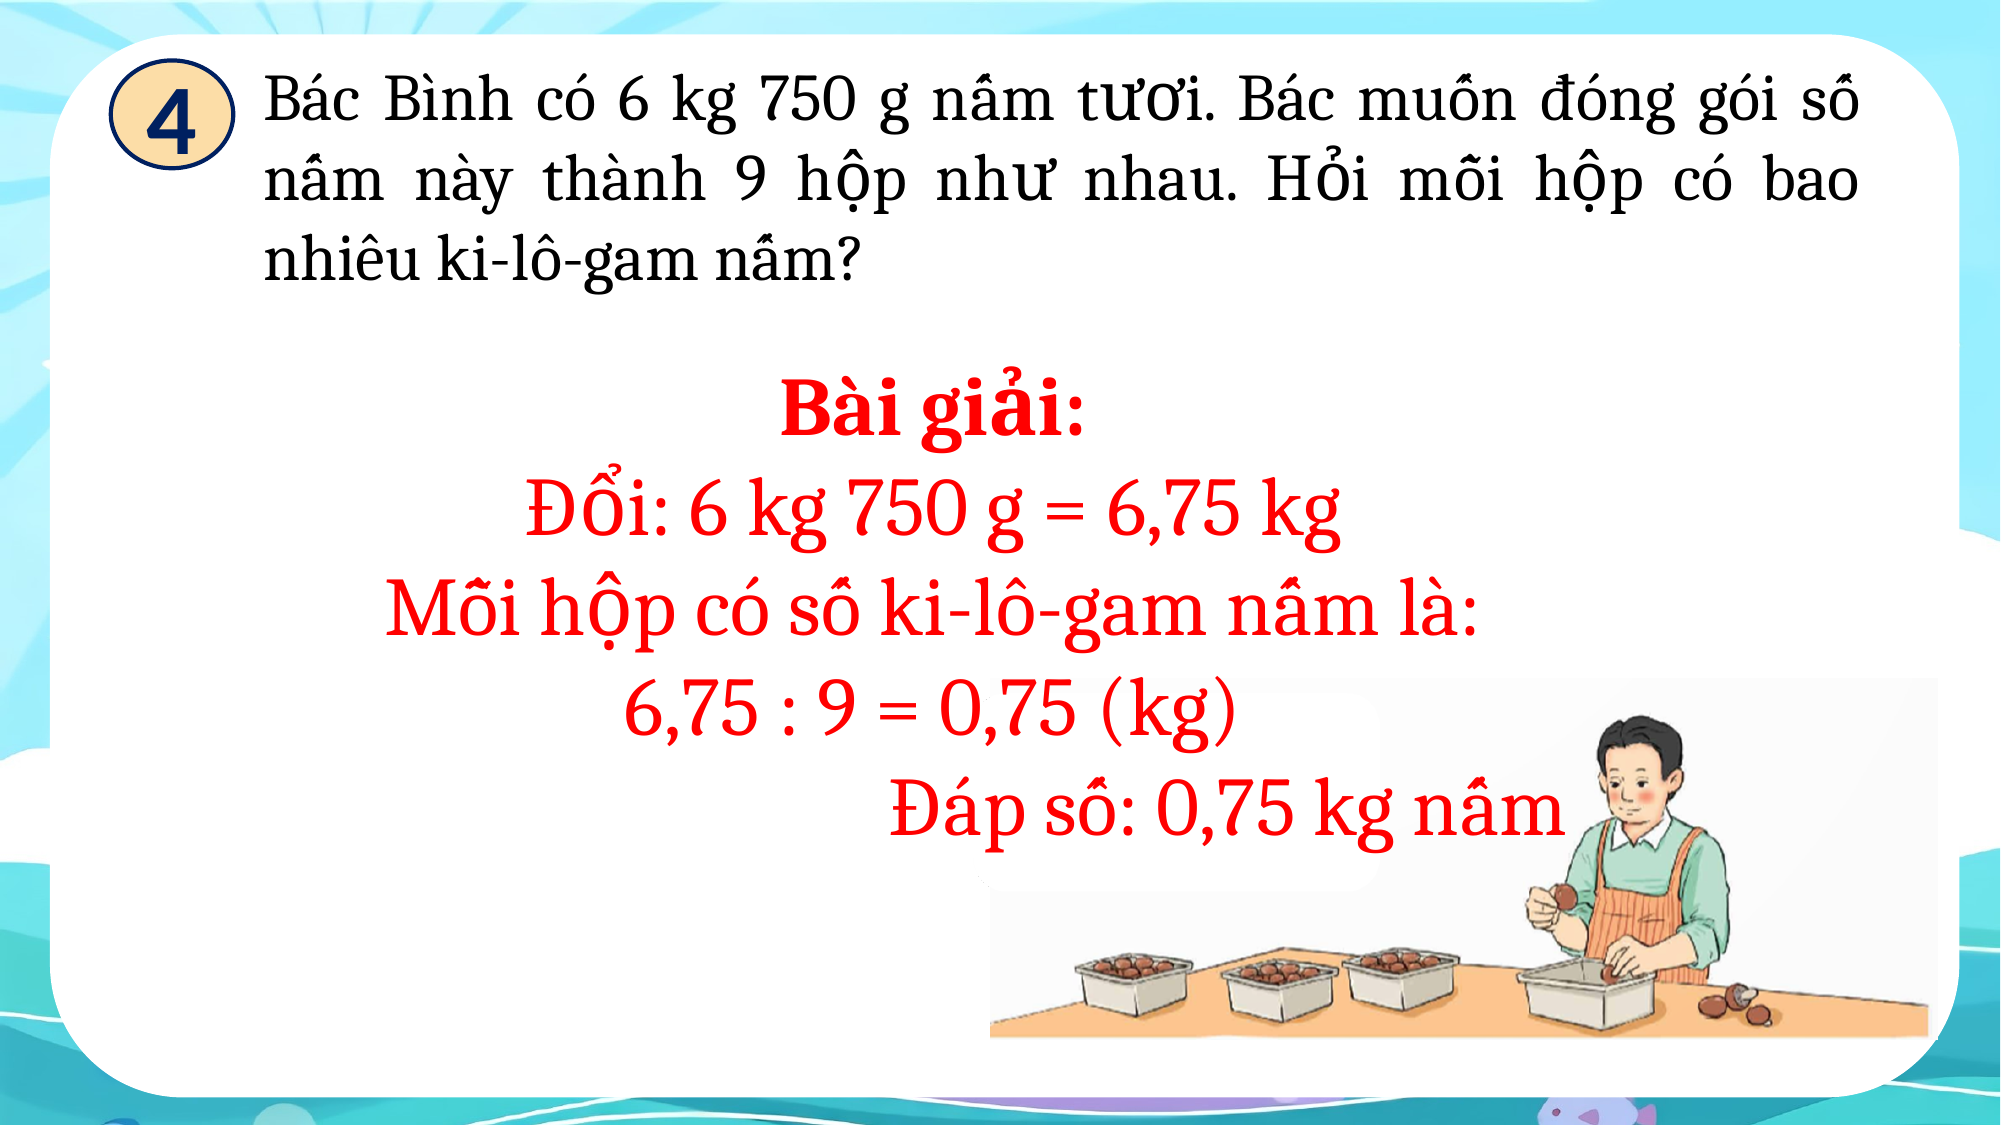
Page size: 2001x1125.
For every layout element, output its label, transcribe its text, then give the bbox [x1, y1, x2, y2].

text_box Bác Bình có 6 kg 750 g nấm tươi. Bác muốn đóng gói số nấm này thành 9 hộp như nhau. Hỏi mỗi hộp có bao nhiêu ki-lô-gam nấm? [248, 46, 1875, 302]
text_box 4 [108, 58, 236, 171]
picture [0, 0, 2001, 1125]
text_box Bài giải: Đổi: 6 kg 750 g = 6,75 kg Mỗi hộp có số ki-lô-gam nấm là: 6,75 : 9 = 0,75 (kg) Đáp số: 0,75 kg nấm [285, 345, 1582, 860]
text_box [47, 32, 1962, 1100]
